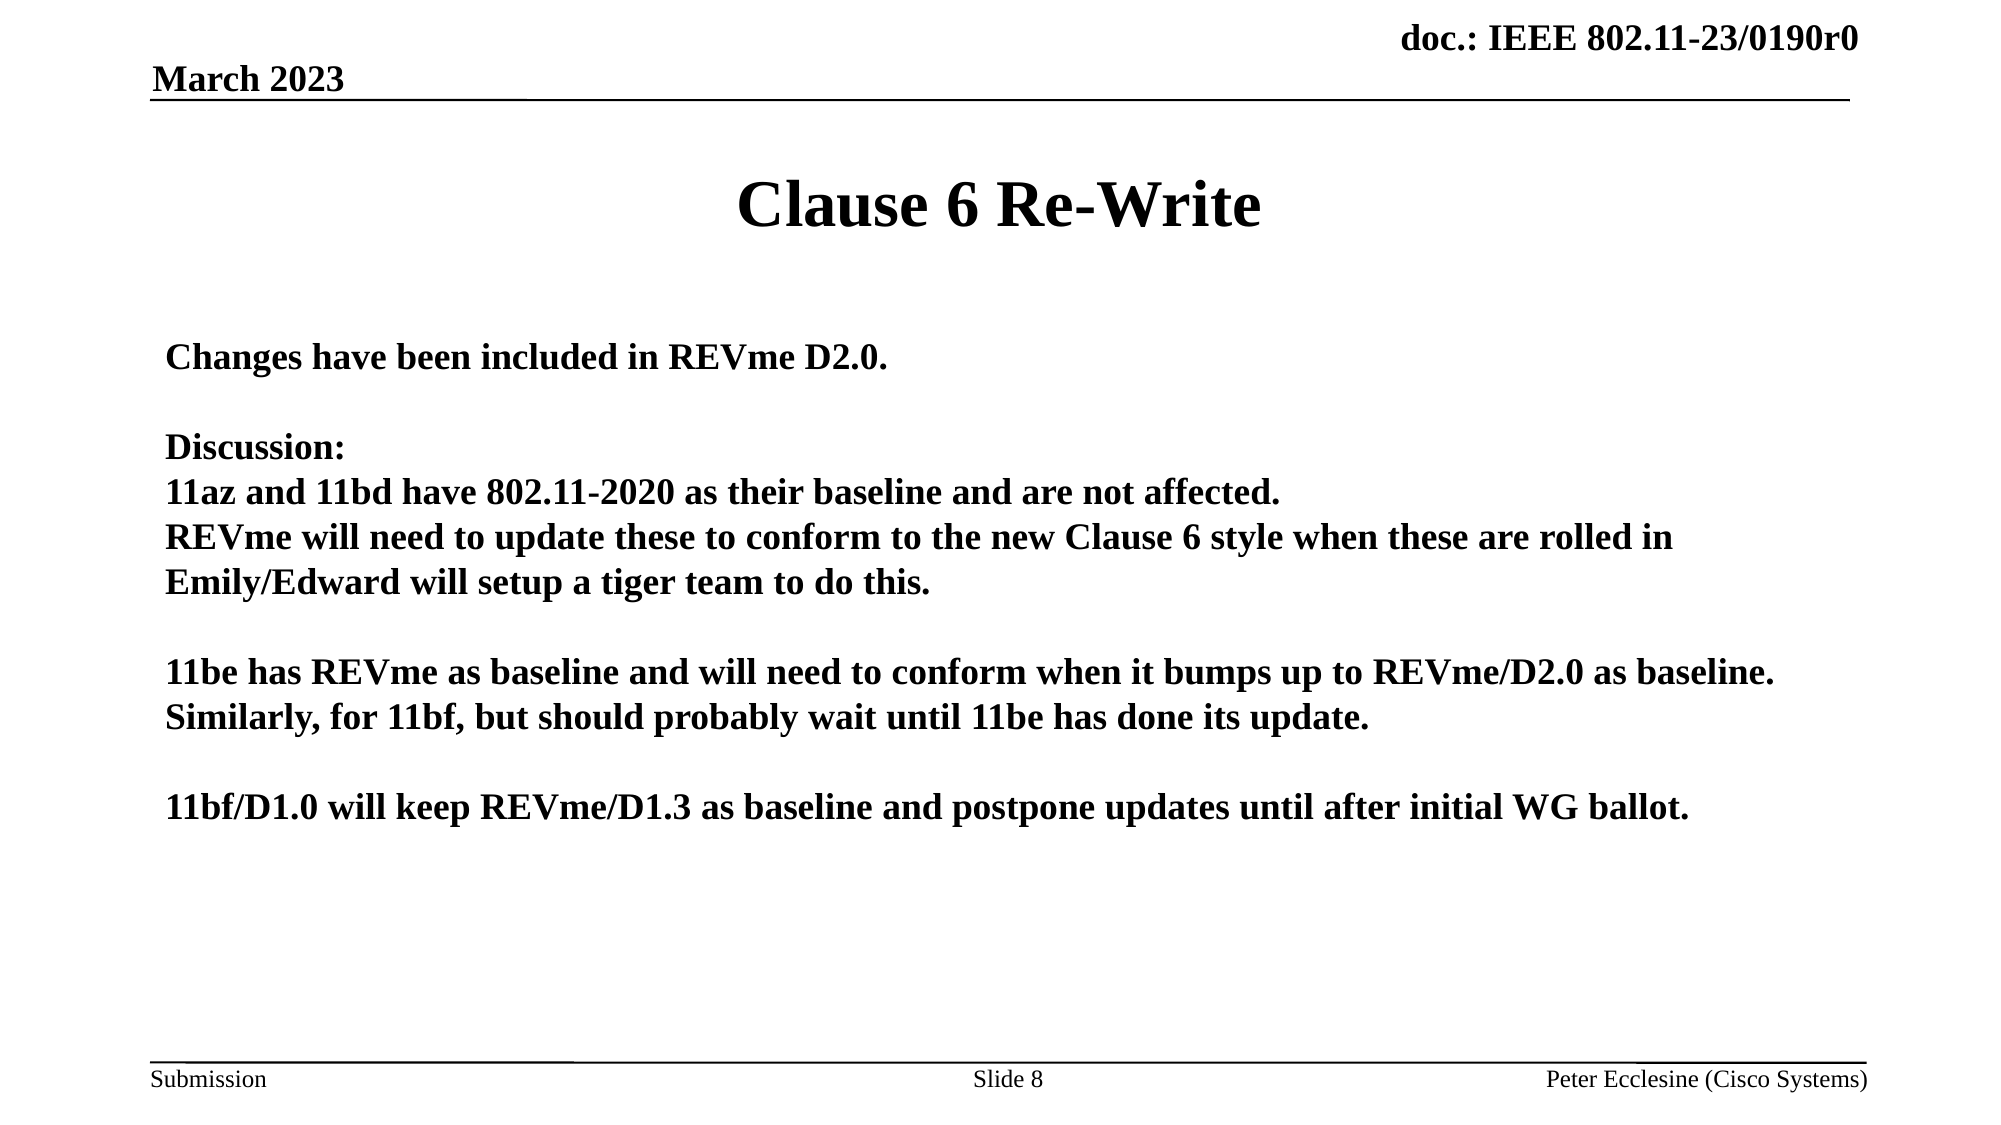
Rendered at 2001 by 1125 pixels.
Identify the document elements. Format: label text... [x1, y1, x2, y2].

slide_number Slide 8 [950, 1061, 1067, 1123]
title Clause 6 Re-Write [149, 112, 1850, 288]
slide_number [152, 54, 563, 100]
list Changes have been included in REVme D2.0. Discussion: 11az and 11bd have 802.11-2020 as their baseline and are not affected. REVme will need to update these to conform to the new Clause 6 style when these are rolled in Emily/Edward will setup a tiger team to do this. 11be has REVme as baseline and will need to conform when it bumps up to REVme/D2.0 as baseline. Similarly, for 11bf, but should probably wait until 11be has done its update. 11bf/D1.0 will keep REVme/D1.3 as baseline and postpone updates until after initial WG ballot. [149, 324, 1850, 1000]
footer Peter Ecclesine (Cisco Systems) [1171, 1061, 1869, 1093]
